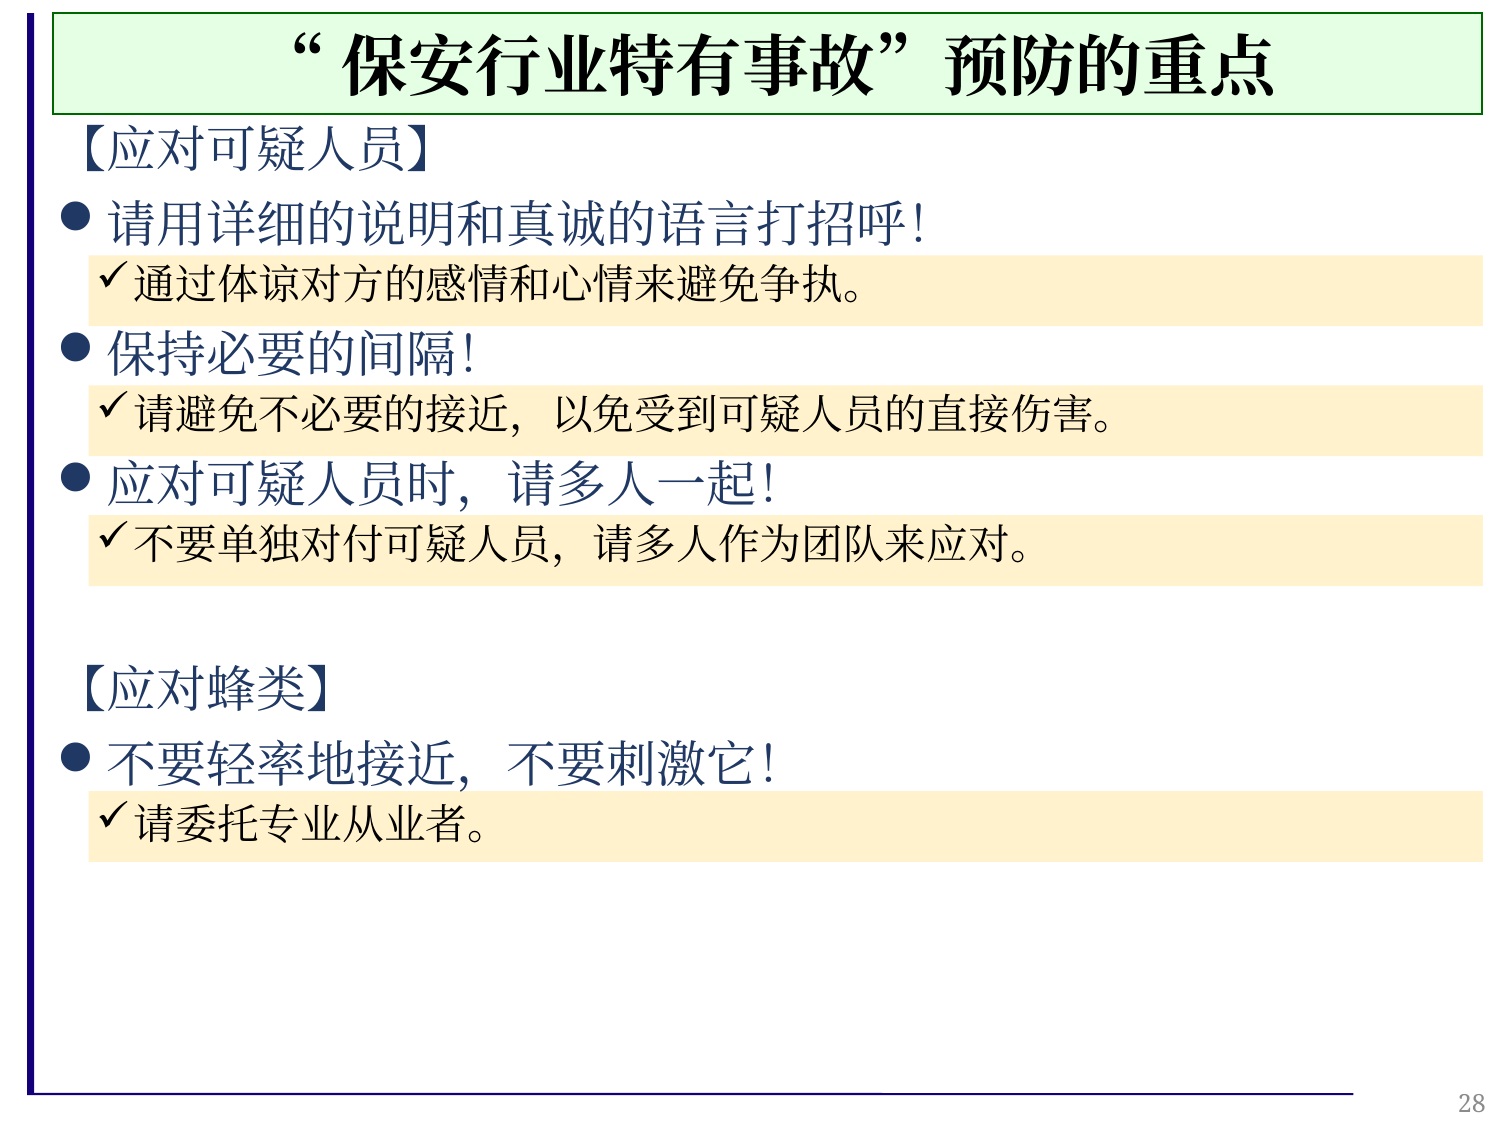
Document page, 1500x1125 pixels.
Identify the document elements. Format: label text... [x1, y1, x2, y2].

text_box “保安行业特有事故”预防的重点 [52, 12, 1483, 115]
list 【应对可疑人员】 请用详细的说明和真诚的语言打招呼！ 通过体谅对方的感情和心情来避免争执。 保持必要的间隔！ 请避免不必要的接近，以免受到可疑人员的直接伤害。 应对可疑人员时，请多人一起！ 不要单独对付可疑人员，请多人作为团队来应对。 【应对蜂类】 不要轻率地接近，不要刺激它！ 请委托专业从业者。 [41, 116, 1495, 1118]
slide_number 28 [1163, 1074, 1500, 1125]
